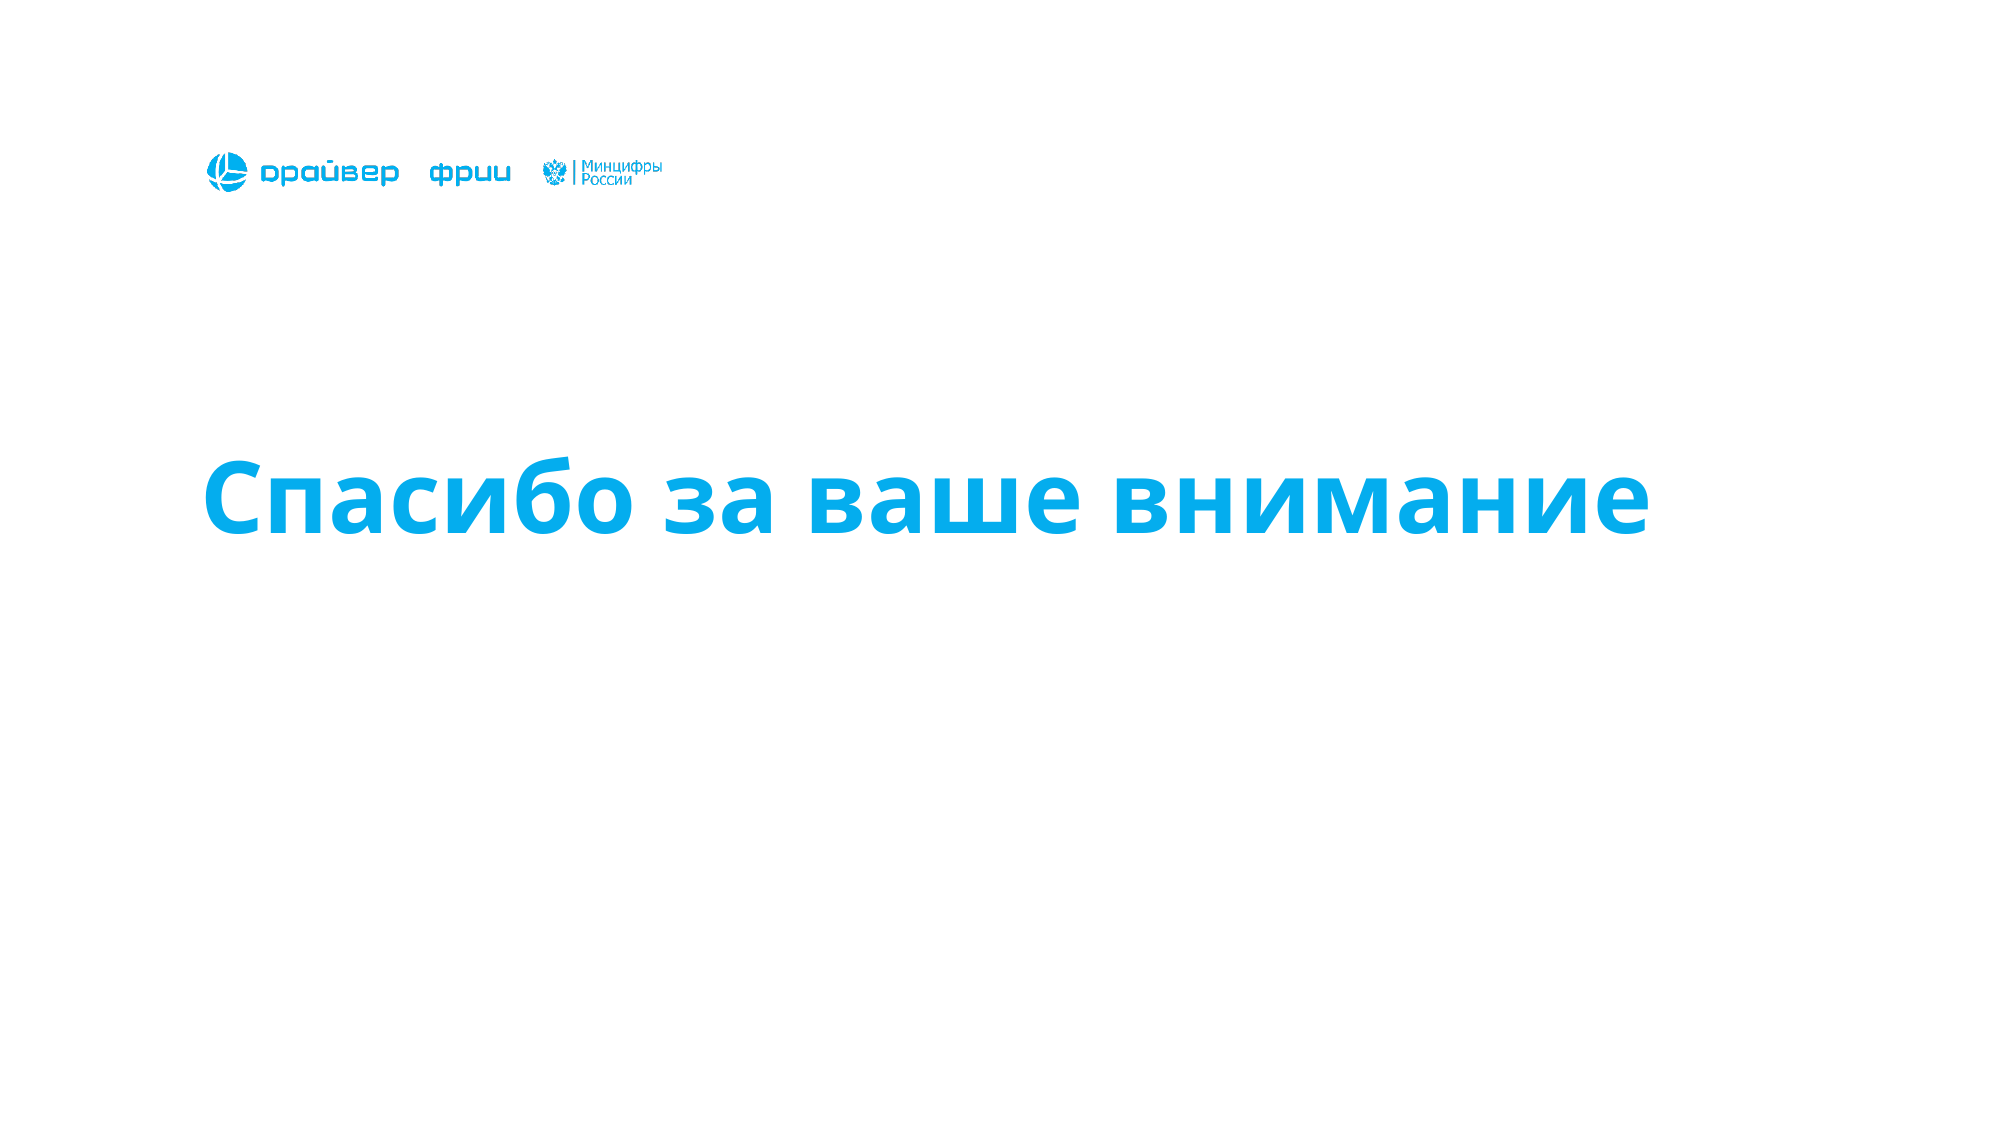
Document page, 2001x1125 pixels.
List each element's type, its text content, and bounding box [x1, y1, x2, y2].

picture [207, 148, 763, 209]
title Спасибо за ваше внимание [185, 405, 1815, 563]
